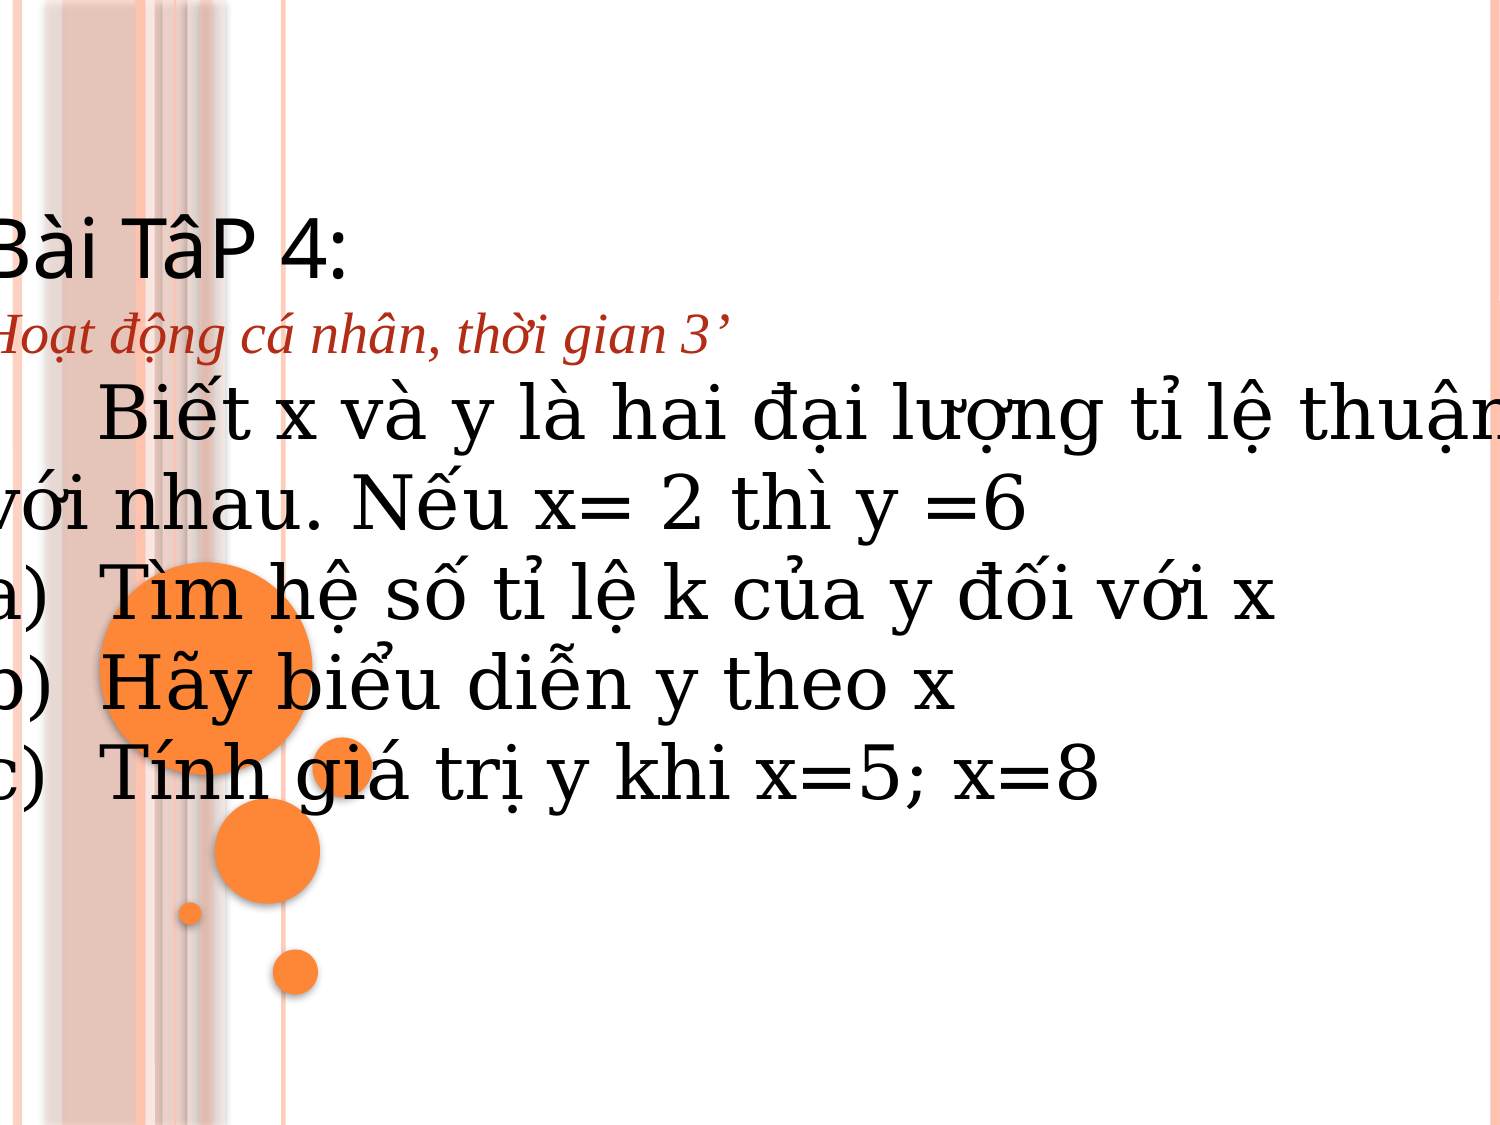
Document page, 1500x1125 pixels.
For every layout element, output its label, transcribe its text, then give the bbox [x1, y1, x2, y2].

text_box Bài TâP 4: Hoạt động cá nhân, thời gian 3’ Biết x và y là hai đại lượng tỉ lệ thuận với nhau. Nếu x= 2 thì y =6 Tìm hệ số tỉ lệ k của y đối với x Hãy biểu diễn y theo x Tính giá trị y khi x=5; x=8 [0, 187, 1500, 1073]
